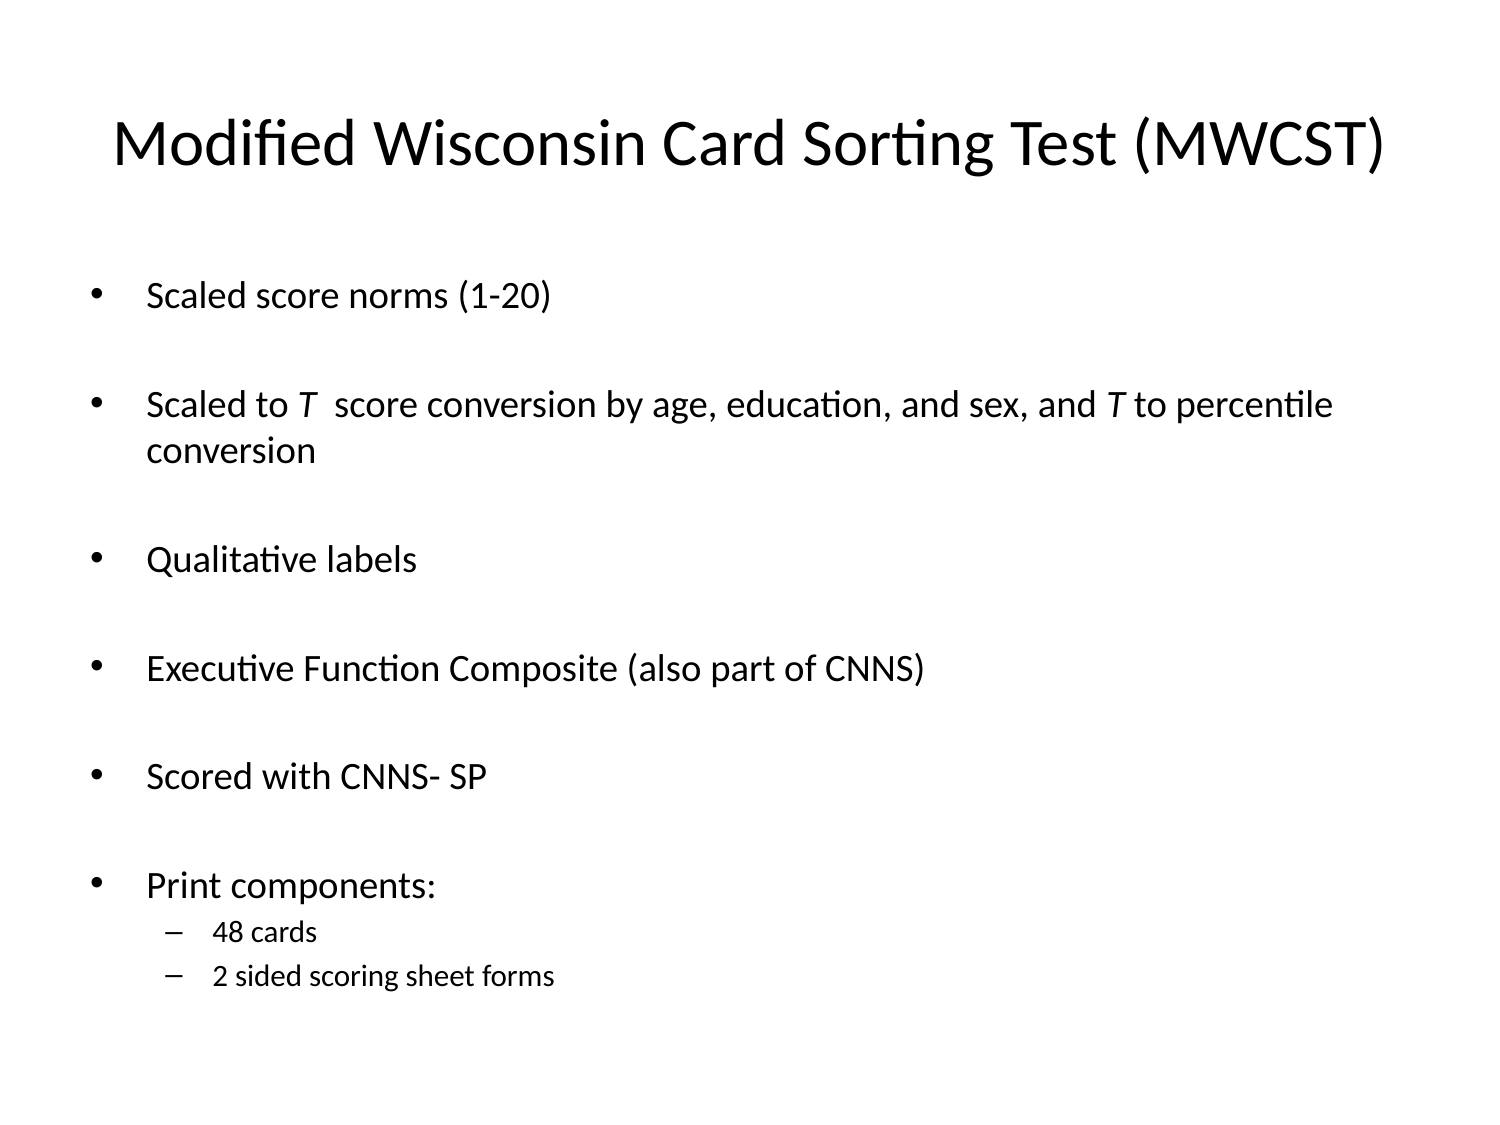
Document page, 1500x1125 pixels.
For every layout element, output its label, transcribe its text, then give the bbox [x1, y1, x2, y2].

list Scaled score norms (1-20) Scaled to T score conversion by age, education, and sex, and T to percentile conversion Qualitative labels Executive Function Composite (also part of CNNS) Scored with CNNS- SP Print components: 48 cards 2 sided scoring sheet forms [75, 262, 1425, 1005]
title Modified Wisconsin Card Sorting Test (MWCST) [75, 45, 1425, 233]
